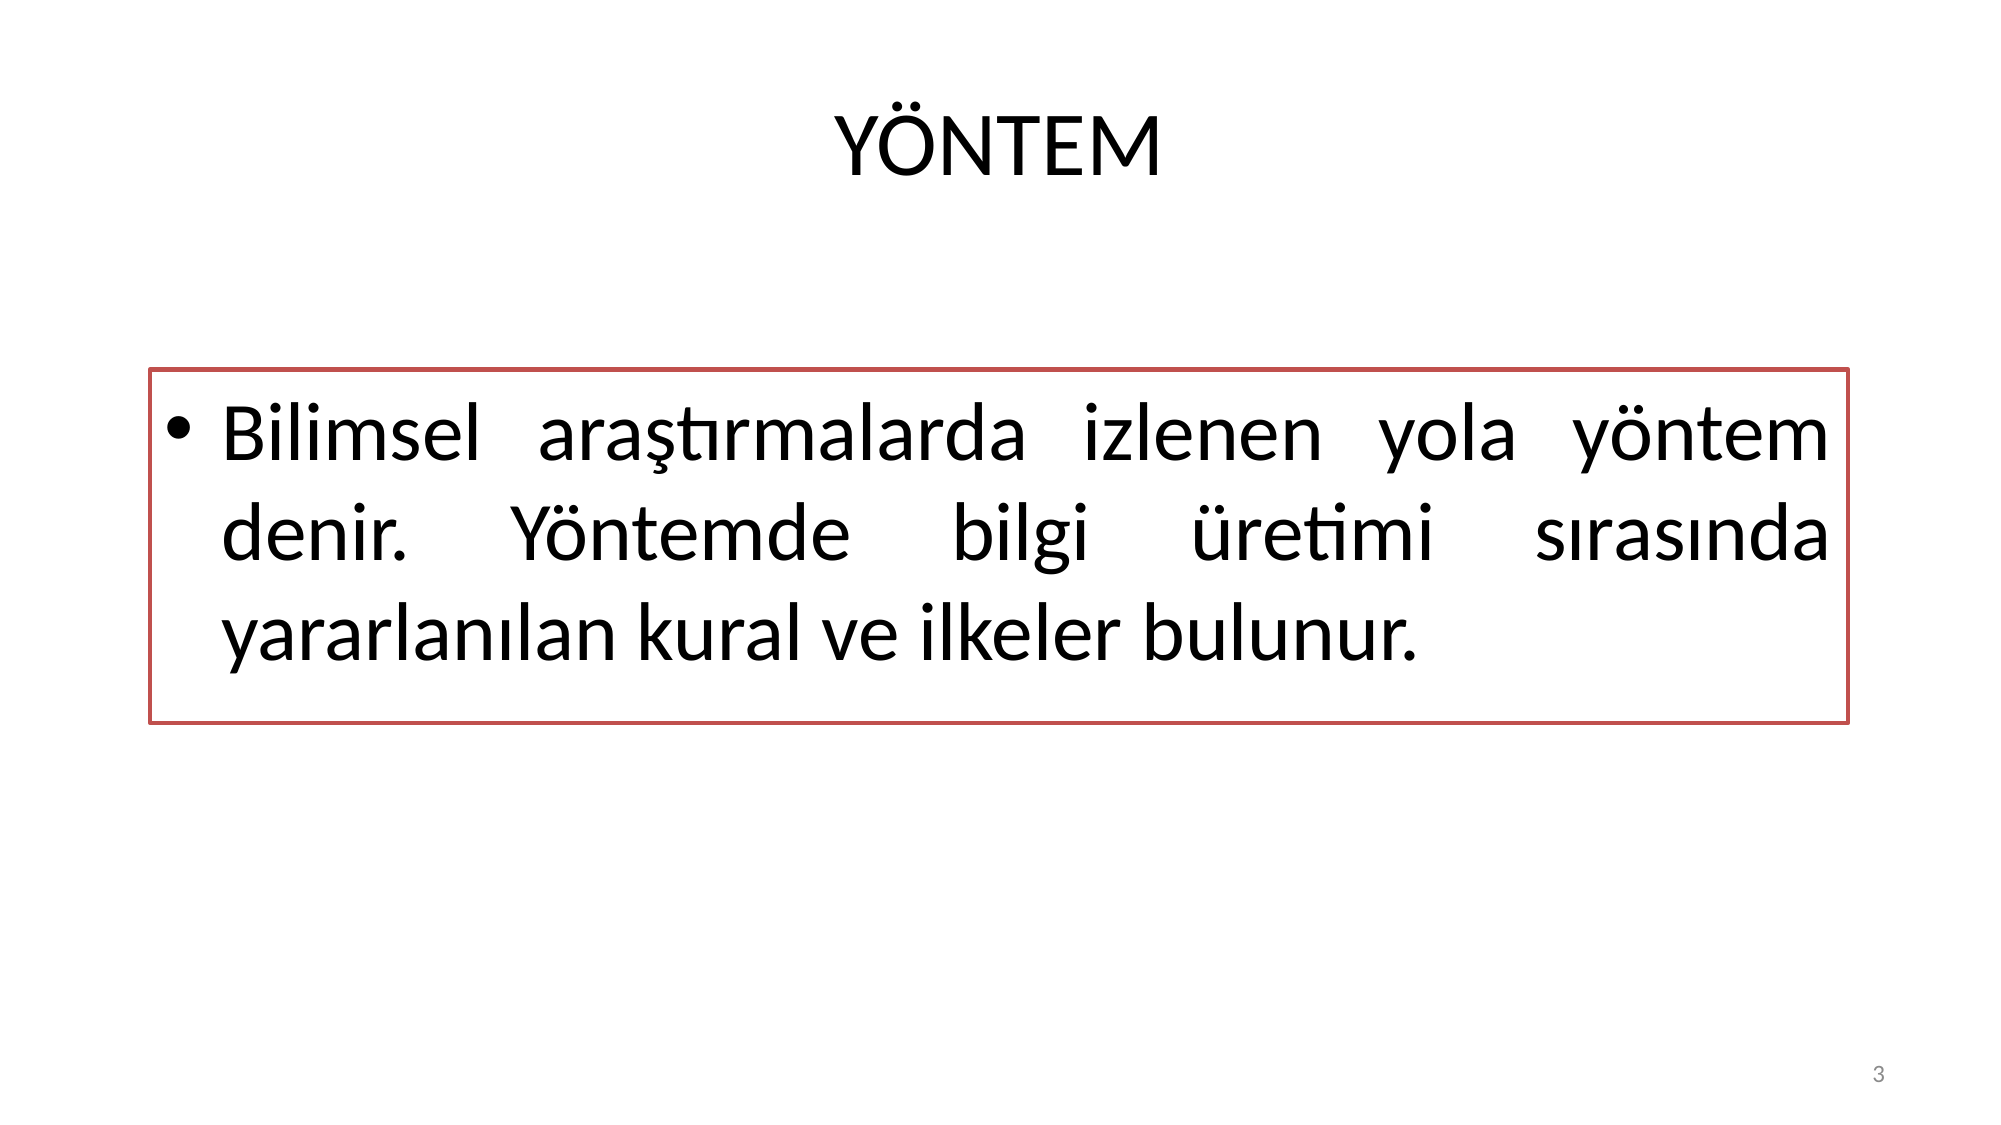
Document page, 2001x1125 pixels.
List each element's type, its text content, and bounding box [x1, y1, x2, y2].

title YÖNTEM [99, 45, 1900, 233]
list Bilimsel araştırmalarda izlenen yola yöntem denir. Yöntemde bilgi üretimi sırasında yararlanılan kural ve ilkeler bulunur. [148, 367, 1850, 725]
slide_number 3 [1433, 1042, 1900, 1103]
